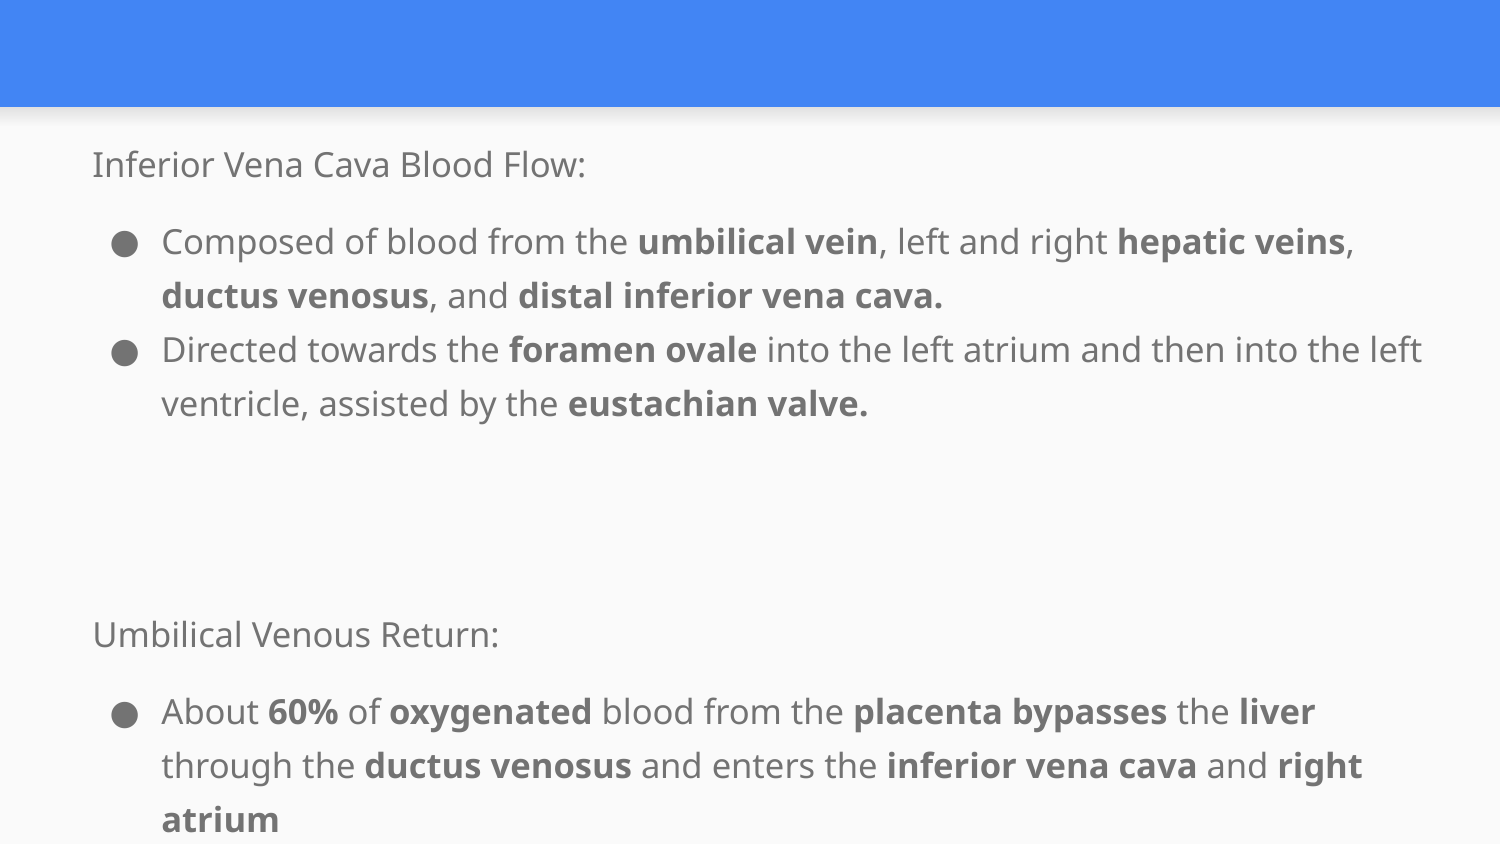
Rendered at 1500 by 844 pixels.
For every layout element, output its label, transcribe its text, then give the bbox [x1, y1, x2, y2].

list Inferior Vena Cava Blood Flow: Composed of blood from the umbilical vein, left and right hepatic veins, ductus venosus, and distal inferior vena cava. Directed towards the foramen ovale into the left atrium and then into the left ventricle, assisted by the eustachian valve. Umbilical Venous Return: About 60% of oxygenated blood from the placenta bypasses the liver through the ductus venosus and enters the inferior vena cava and right atrium [77, 118, 1464, 844]
